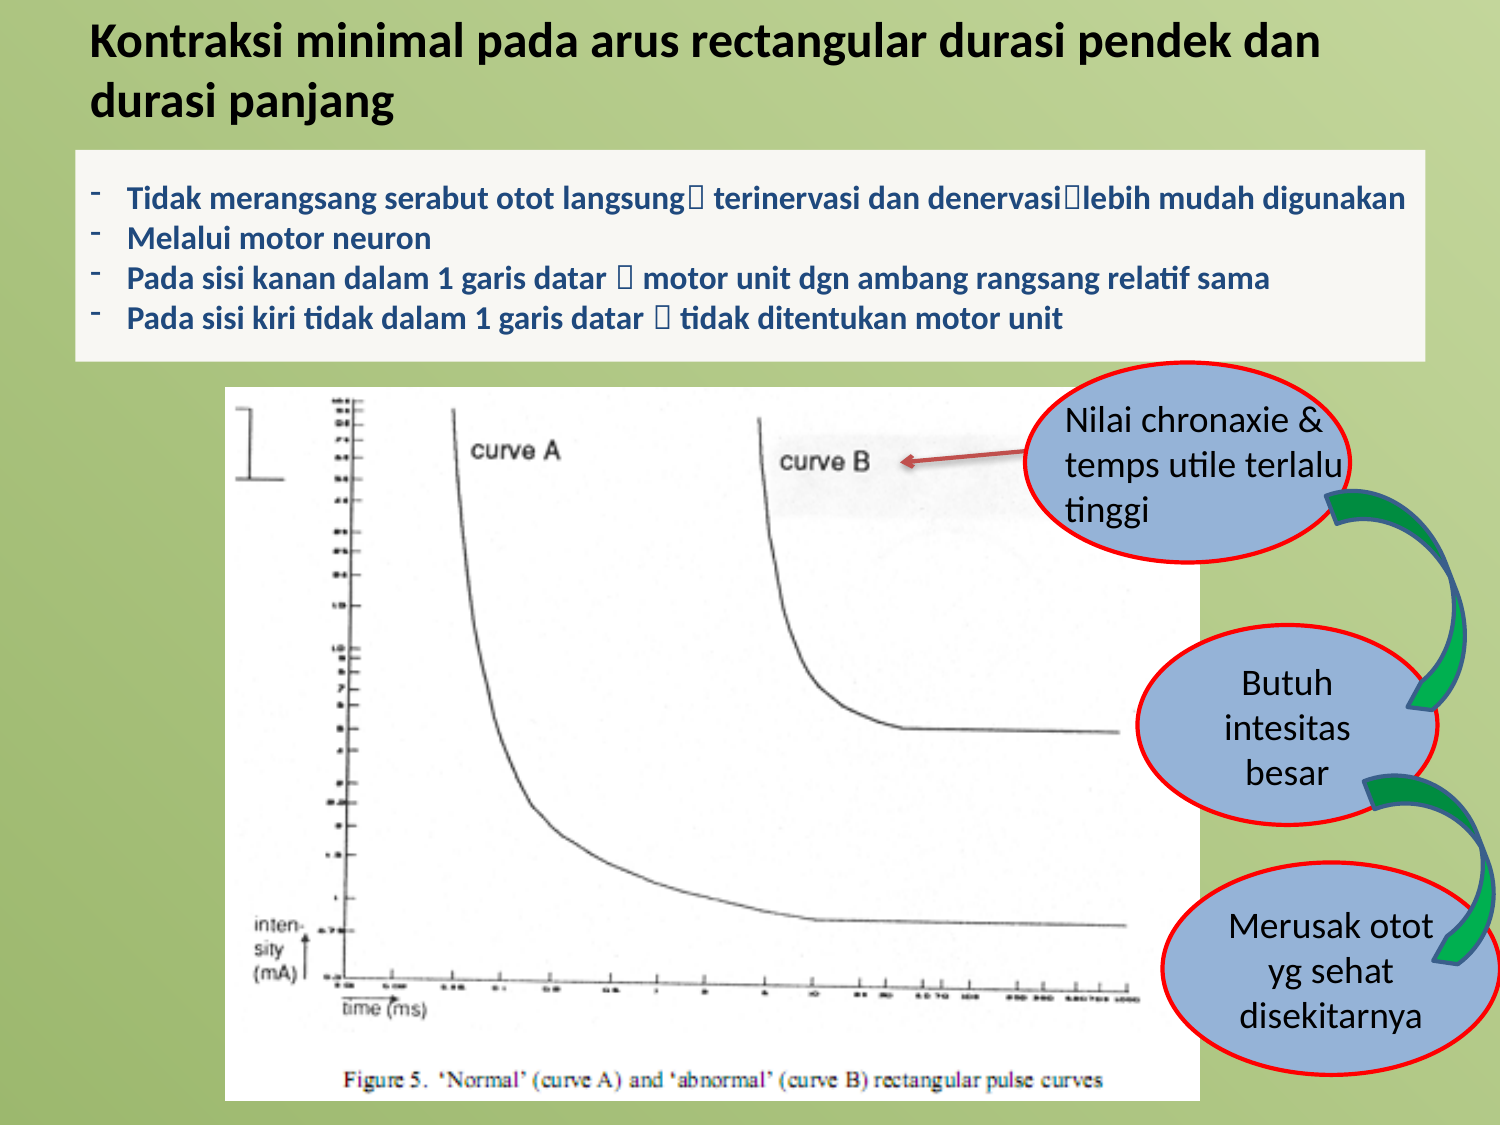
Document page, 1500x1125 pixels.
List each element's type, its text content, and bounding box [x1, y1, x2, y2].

text_box [1361, 773, 1496, 967]
text_box Kontraksi minimal pada arus rectangular durasi pendek dan durasi panjang [74, 0, 1413, 135]
text_box [1080, 360, 1299, 387]
text_box [1323, 488, 1467, 713]
text_box Merusak otot yg sehat disekitarnya [1204, 860, 1500, 1078]
text_box Butuh intesitas besar [1204, 622, 1440, 828]
text_box Nilai chronaxie & temps utile terlalu tinggi [1201, 387, 1363, 538]
text_box Tidak merangsang serabut otot langsung terinervasi dan denervasilebih mudah digunakan Melalui motor neuron Pada sisi kanan dalam 1 garis datar  motor unit dgn ambang rangsang relatif sama Pada sisi kiri tidak dalam 1 garis datar  tidak ditentukan motor unit [75, 149, 1426, 362]
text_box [899, 449, 1038, 463]
text_box [1204, 538, 1299, 565]
picture [224, 387, 1201, 1101]
